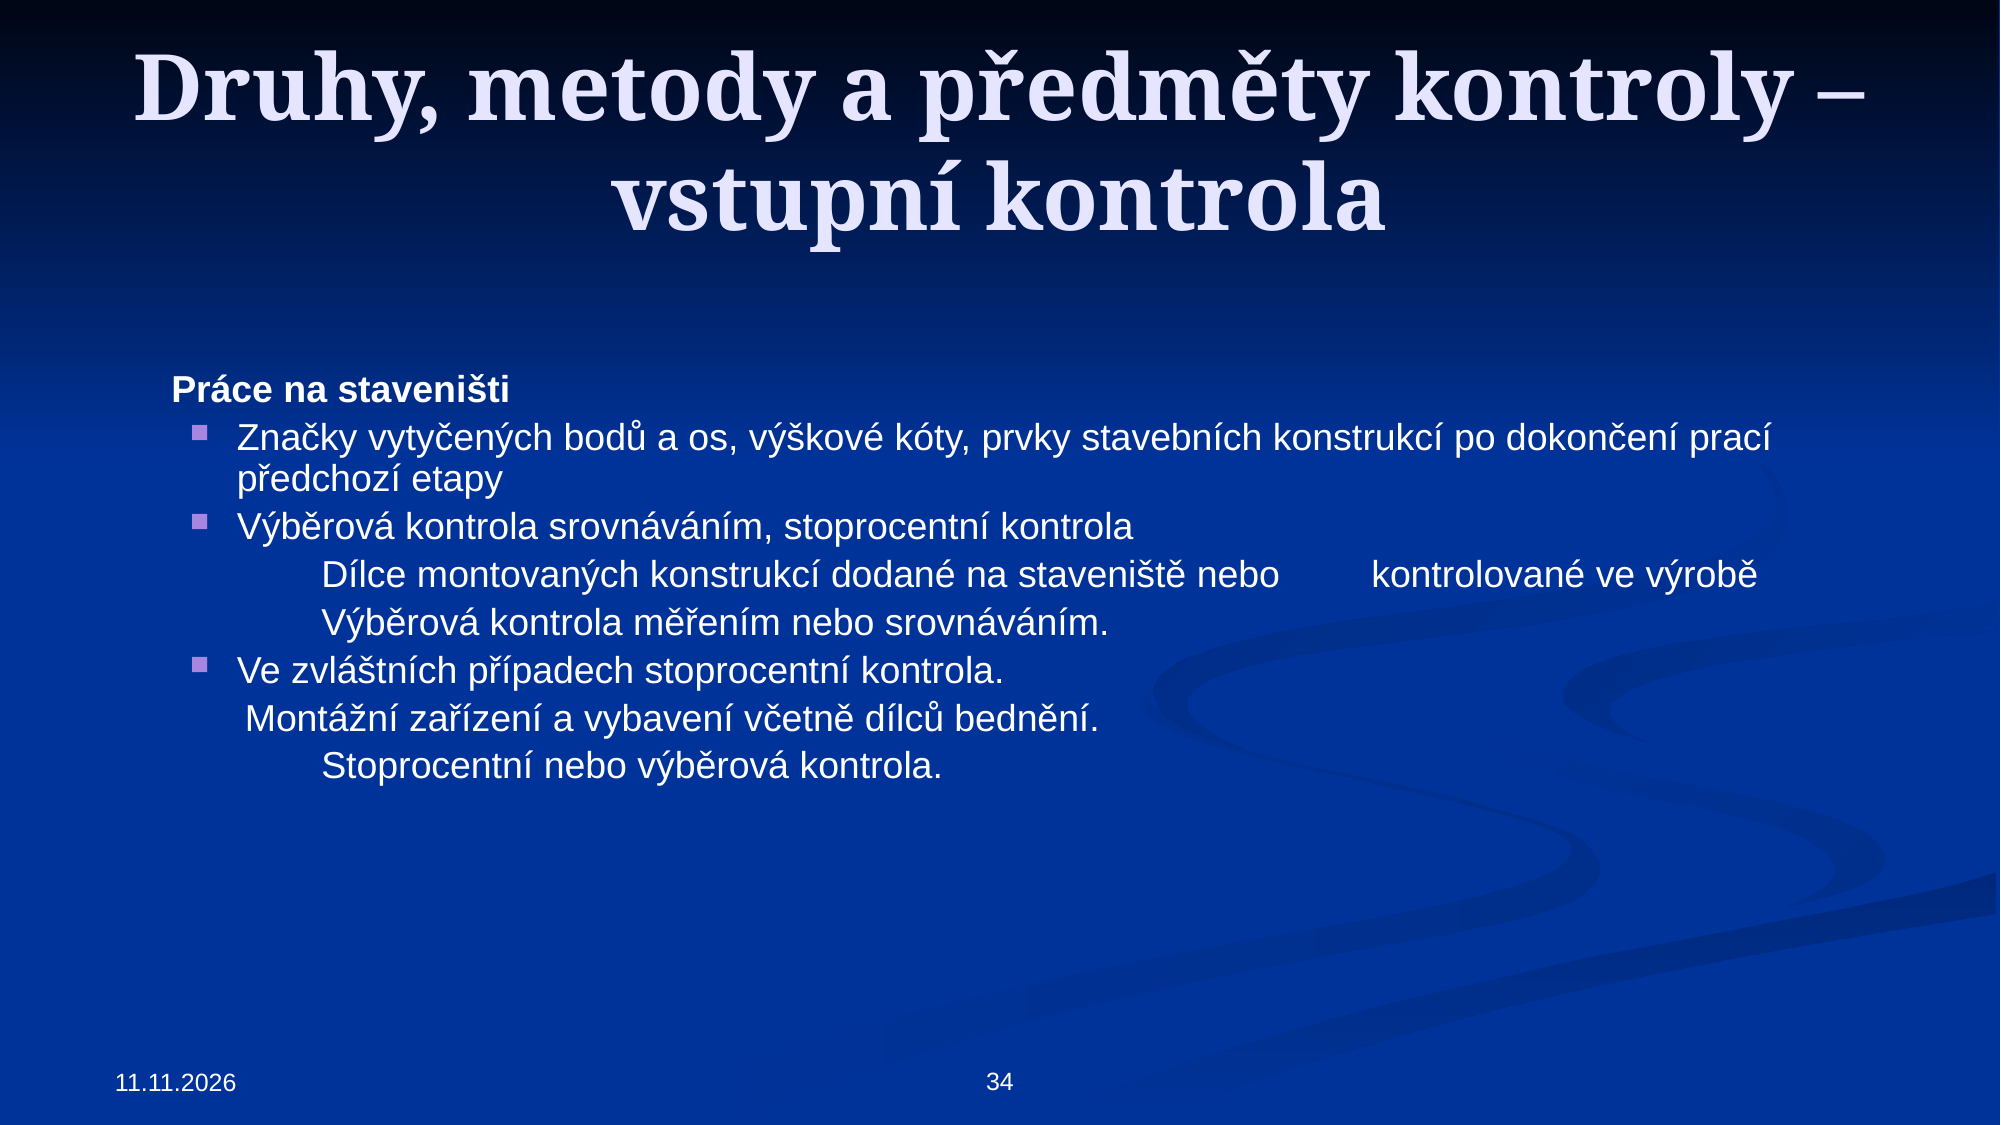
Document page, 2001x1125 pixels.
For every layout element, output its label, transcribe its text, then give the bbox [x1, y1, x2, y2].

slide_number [99, 1025, 567, 1104]
list Práce na staveništi Značky vytyčených bodů a os, výškové kóty, prvky stavebních konstrukcí po dokončení prací předchozí etapy Výběrová kontrola srovnáváním, stoprocentní kontrola Dílce montovaných konstrukcí dodané na staveniště nebo kontrolované ve výrobě Výběrová kontrola měřením nebo srovnáváním. Ve zvláštních případech stoprocentní kontrola. Montážní zařízení a vybavení včetně dílců bednění. Stoprocentní nebo výběrová kontrola. [99, 262, 1901, 1006]
slide_number 34 [762, 1024, 1238, 1104]
title Druhy, metody a předměty kontroly – vstupní kontrola [99, 44, 1901, 233]
